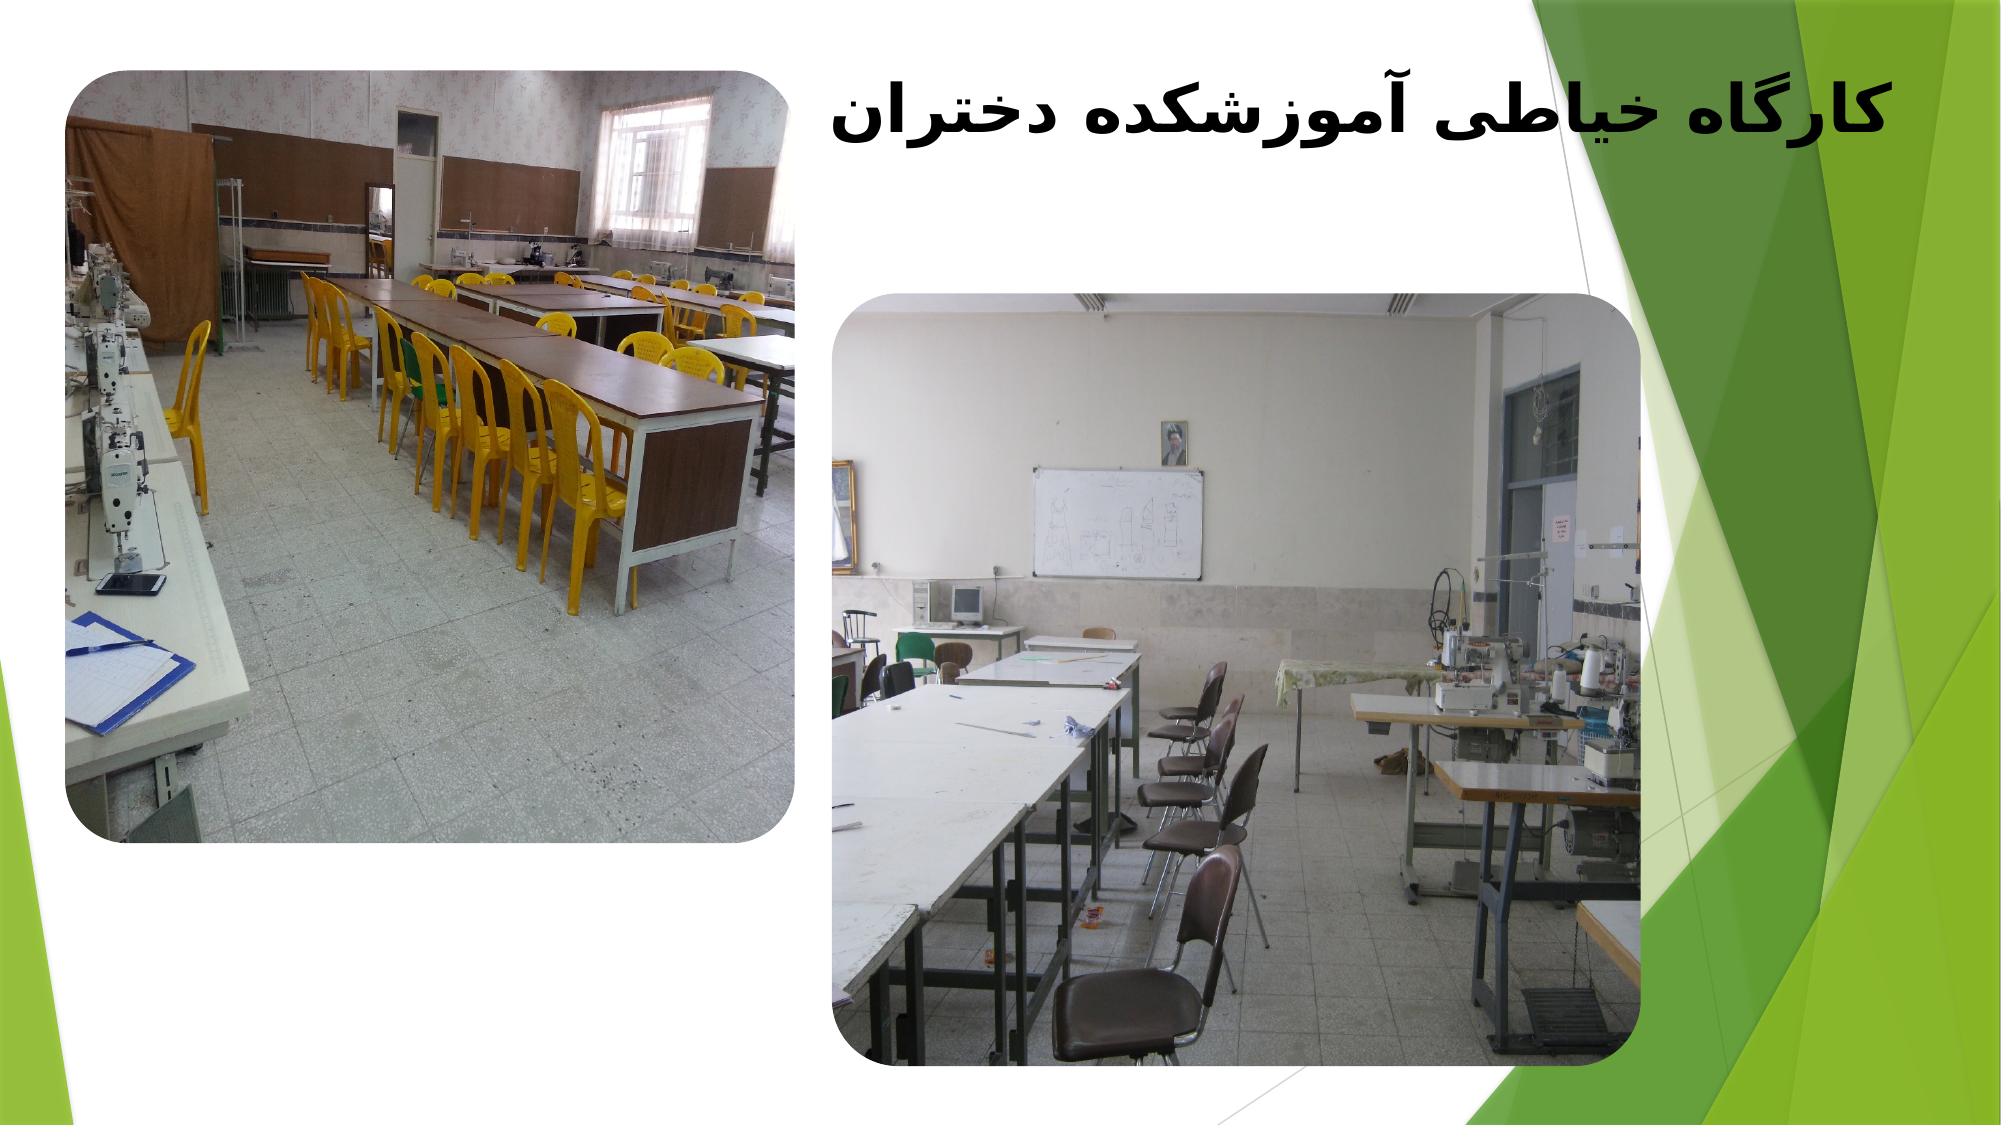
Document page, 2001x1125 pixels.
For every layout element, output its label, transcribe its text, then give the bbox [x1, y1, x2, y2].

picture [831, 292, 1642, 1067]
text_box کارگاه خیاطی آموزشکده دختران [790, 58, 1908, 154]
picture [64, 69, 796, 844]
